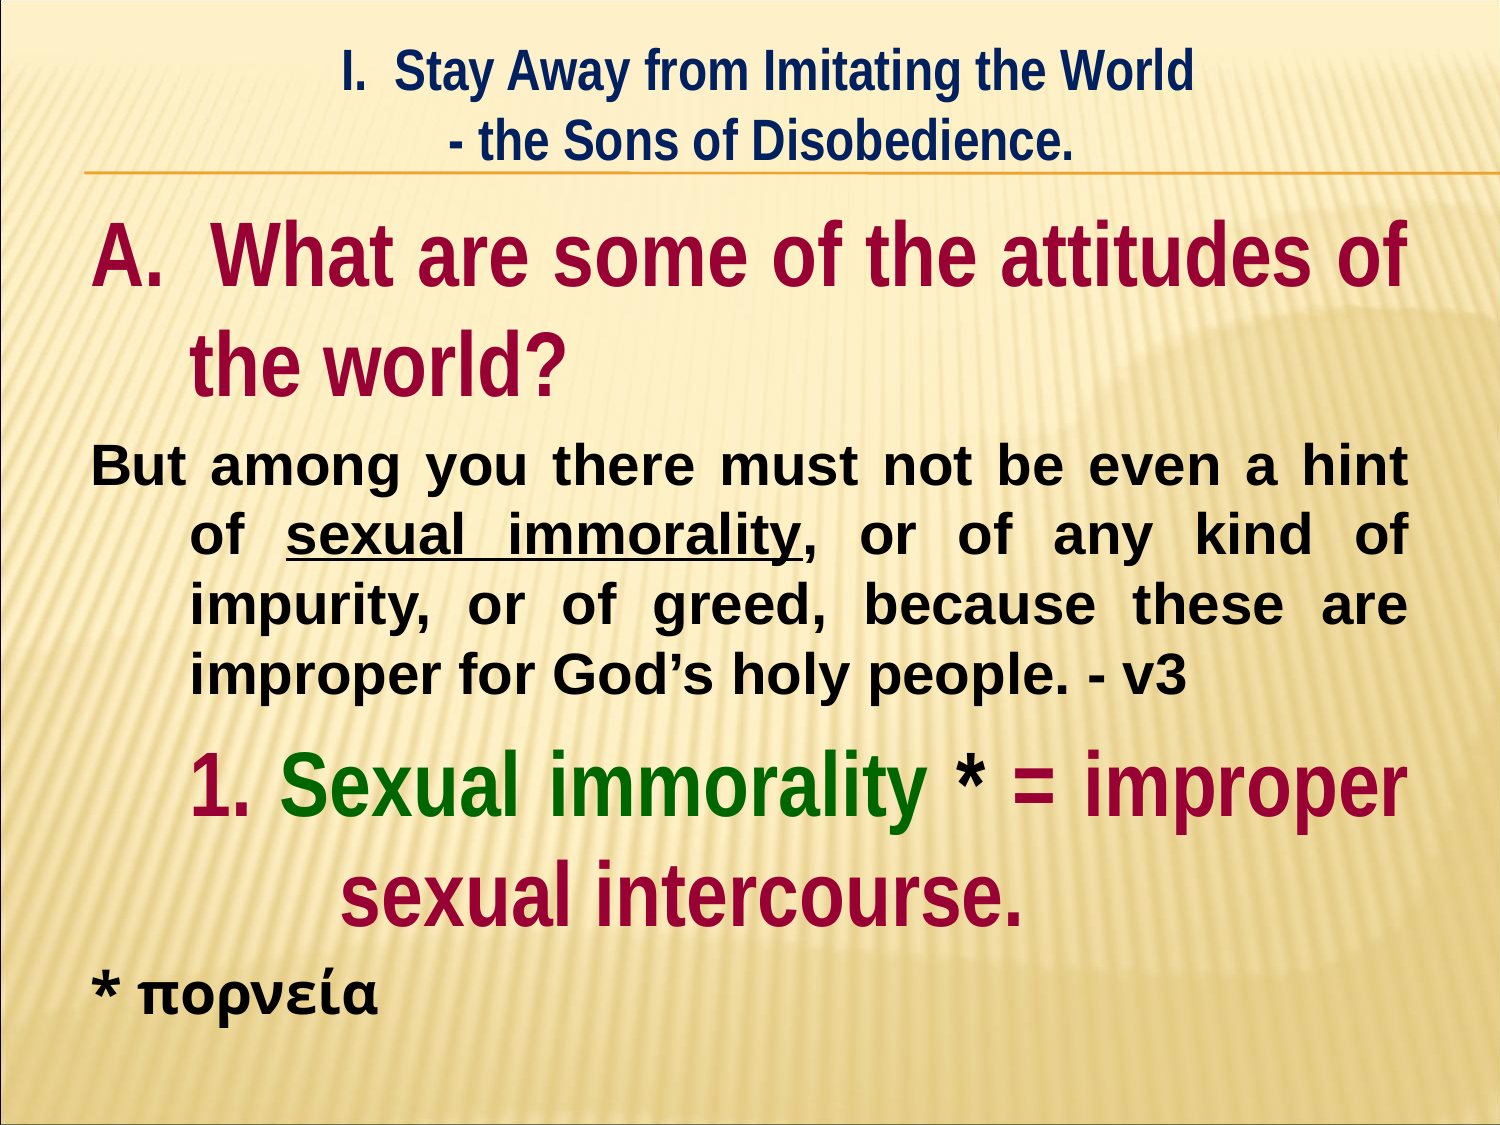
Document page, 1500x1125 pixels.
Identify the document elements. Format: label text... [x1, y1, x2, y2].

picture [0, 0, 1500, 1125]
list A. What are some of the attitudes of the world? But among you there must not be even a hint of sexual immorality, or of any kind of impurity, or of greed, because these are improper for God’s holy people. - v3 1. Sexual immorality * = improper sexual intercourse. * πορνεία [75, 187, 1425, 1038]
text_box I. Stay Away from Imitating the World - the Sons of Disobedience. [124, 24, 1413, 180]
